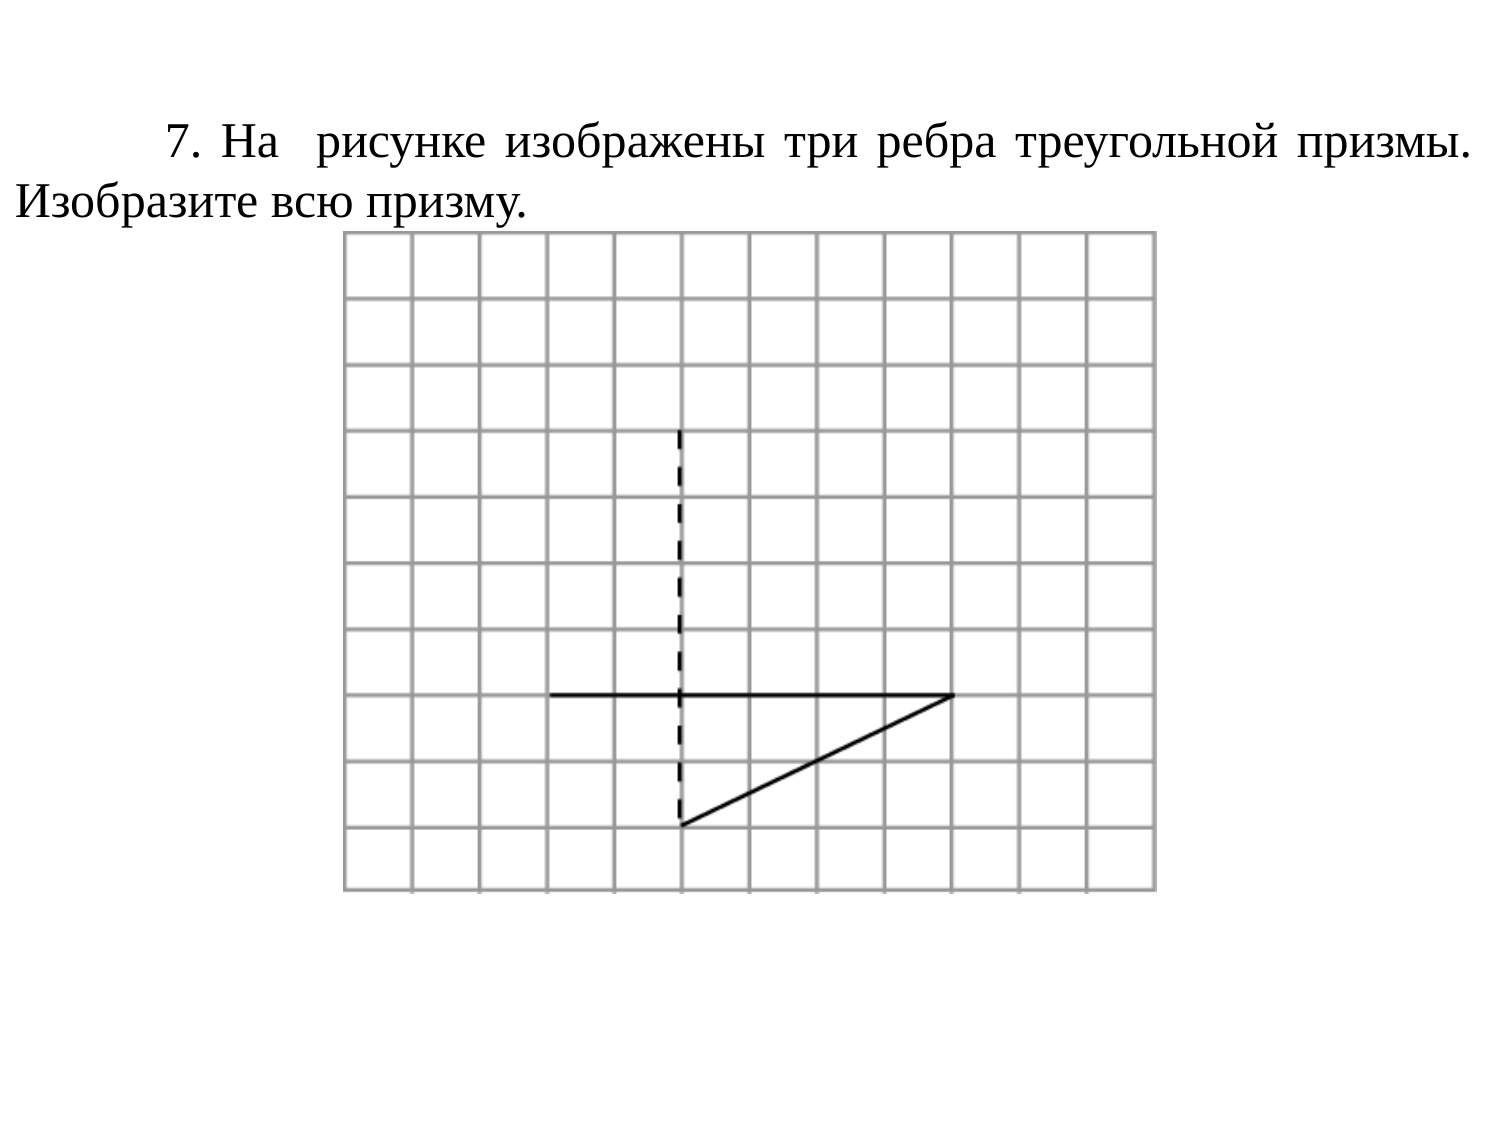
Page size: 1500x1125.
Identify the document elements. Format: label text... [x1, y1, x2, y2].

text_box 7. На рисунке изображены три ребра треугольной призмы. Изобразите всю призму. [0, 99, 1488, 235]
picture [343, 231, 1157, 894]
